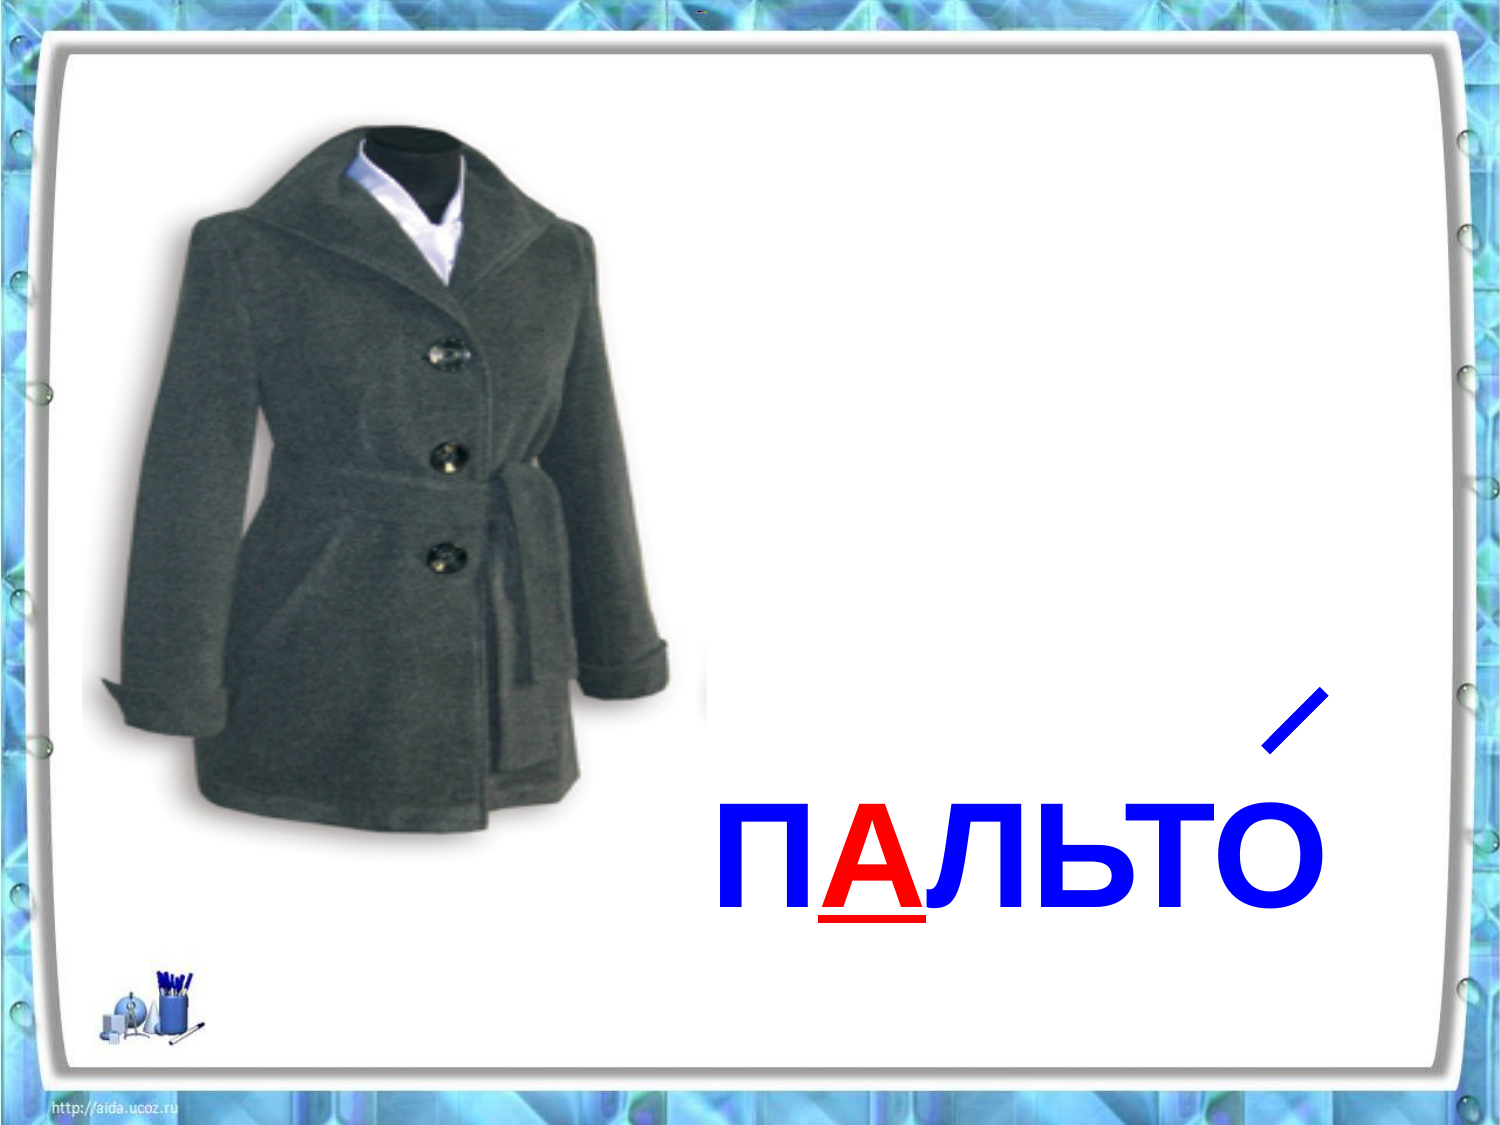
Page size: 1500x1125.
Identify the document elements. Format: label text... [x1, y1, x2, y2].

picture [0, 0, 1500, 1125]
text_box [1265, 691, 1325, 751]
text_box ПАЛЬТО [711, 749, 1344, 945]
